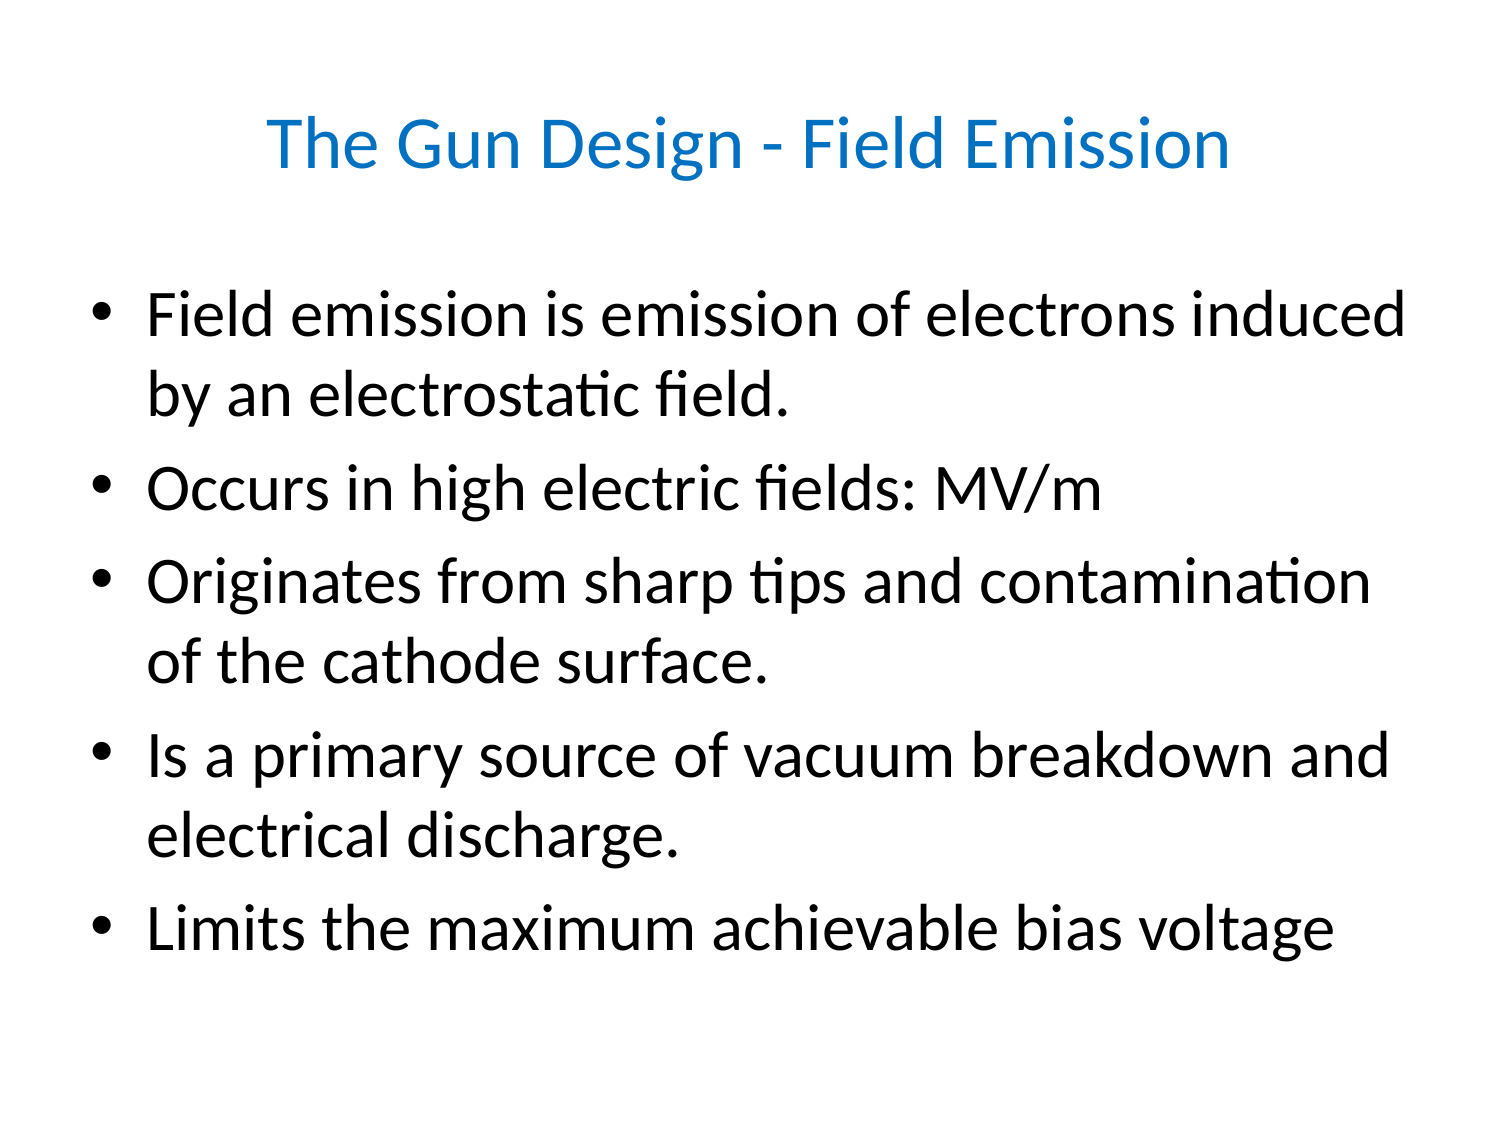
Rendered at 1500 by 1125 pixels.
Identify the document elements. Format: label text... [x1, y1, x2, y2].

title The Gun Design - Field Emission [75, 45, 1425, 233]
list Field emission is emission of electrons induced by an electrostatic field. Occurs in high electric fields: MV/m Originates from sharp tips and contamination of the cathode surface. Is a primary source of vacuum breakdown and electrical discharge. Limits the maximum achievable bias voltage [75, 262, 1425, 1005]
